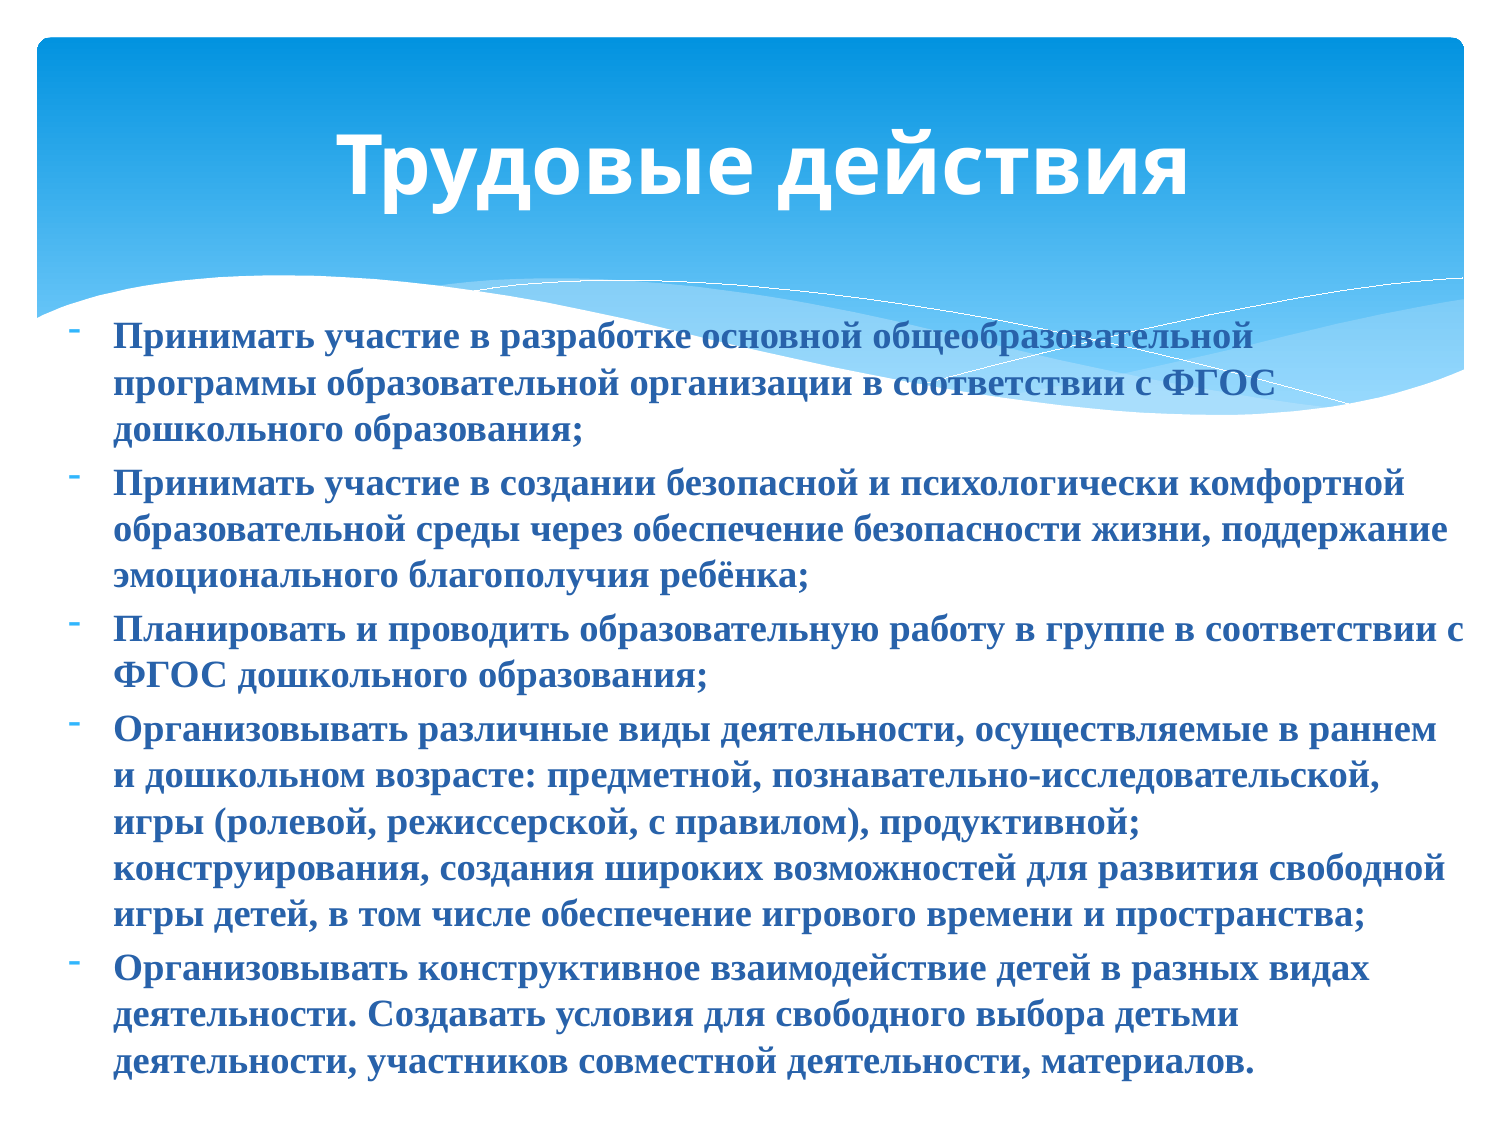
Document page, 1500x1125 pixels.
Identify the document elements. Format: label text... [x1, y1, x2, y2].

title Трудовые действия [88, 113, 1439, 209]
list Принимать участие в разработке основной общеобразовательной программы образовательной организации в соответствии с ФГОС дошкольного образования; Принимать участие в создании безопасной и психологически комфортной образовательной среды через обеспечение безопасности жизни, поддержание эмоционального благополучия ребёнка; Планировать и проводить образовательную работу в группе в соответствии с ФГОС дошкольного образования; Организовывать различные виды деятельности, осуществляемые в раннем и дошкольном возрасте: предметной, познавательно-исследовательской, игры (ролевой, режиссерской, с правилом), продуктивной; конструирования, создания широких возможностей для развития свободной игры детей, в том числе обеспечение игрового времени и пространства; Организовывать конструктивное взаимодействие детей в разных видах деятельности. Создавать условия для свободного выбора детьми деятельности, участников совместной деятельности, материалов. [53, 302, 1483, 1125]
